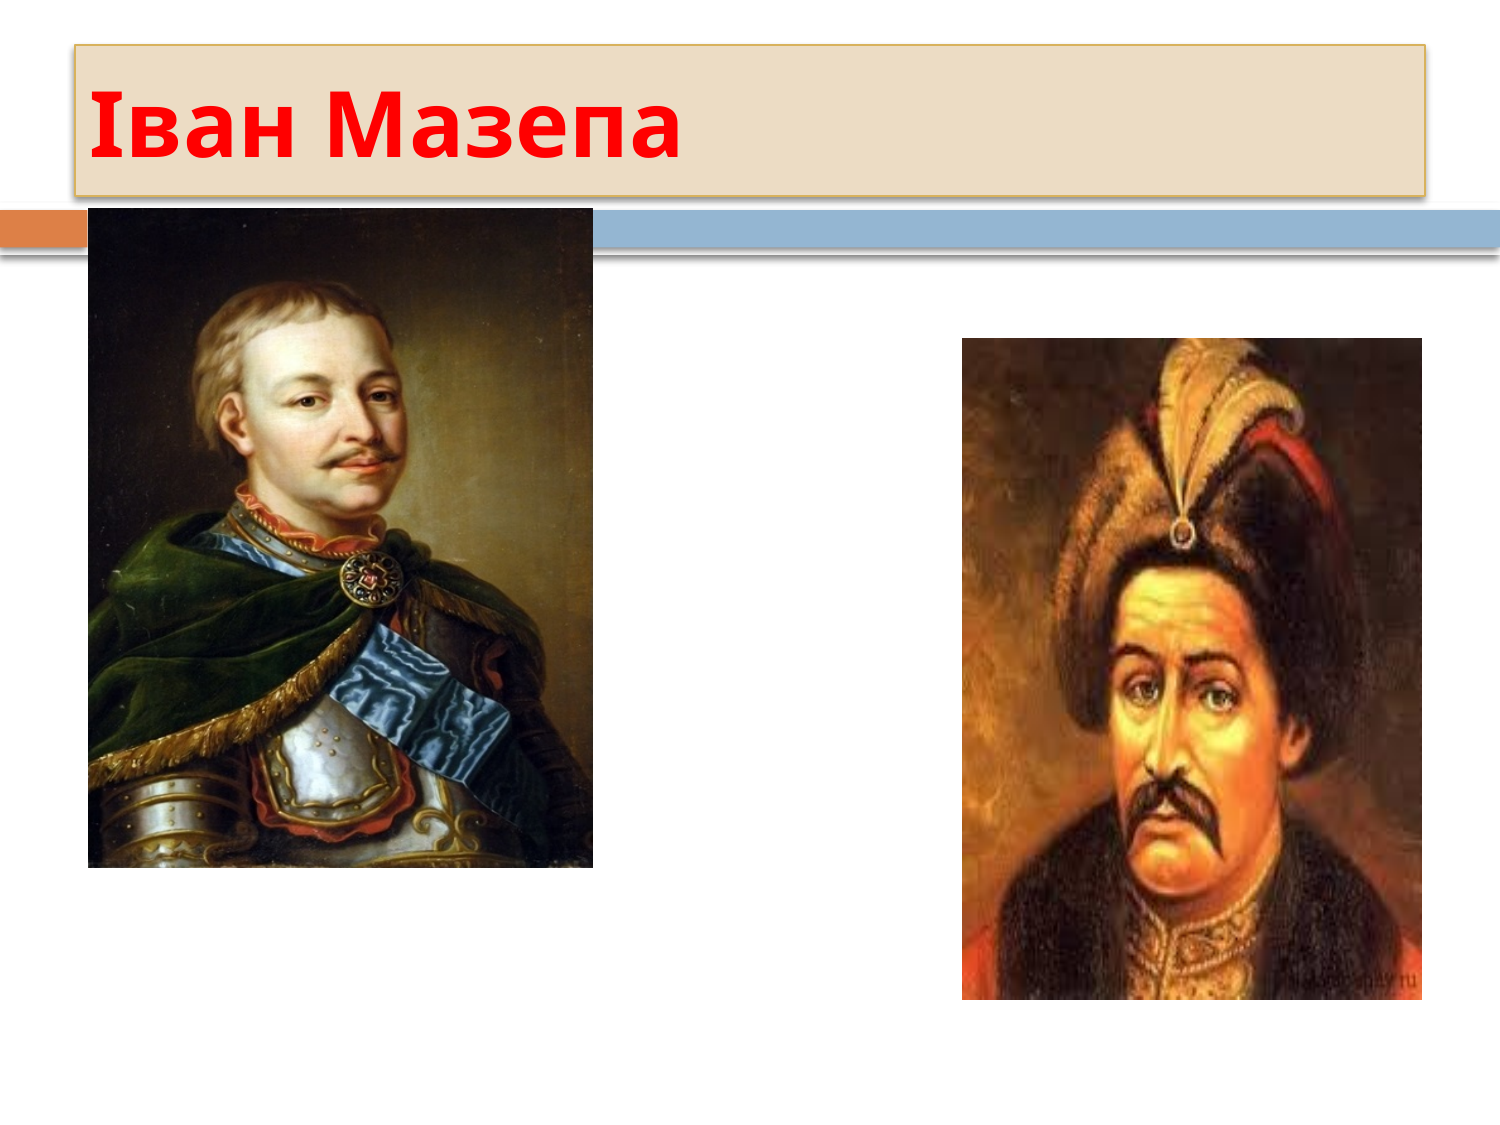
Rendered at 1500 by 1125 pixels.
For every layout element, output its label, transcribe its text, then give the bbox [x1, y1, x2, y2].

picture [962, 337, 1423, 1000]
title Іван Мазепа [74, 44, 1426, 197]
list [88, 207, 593, 869]
